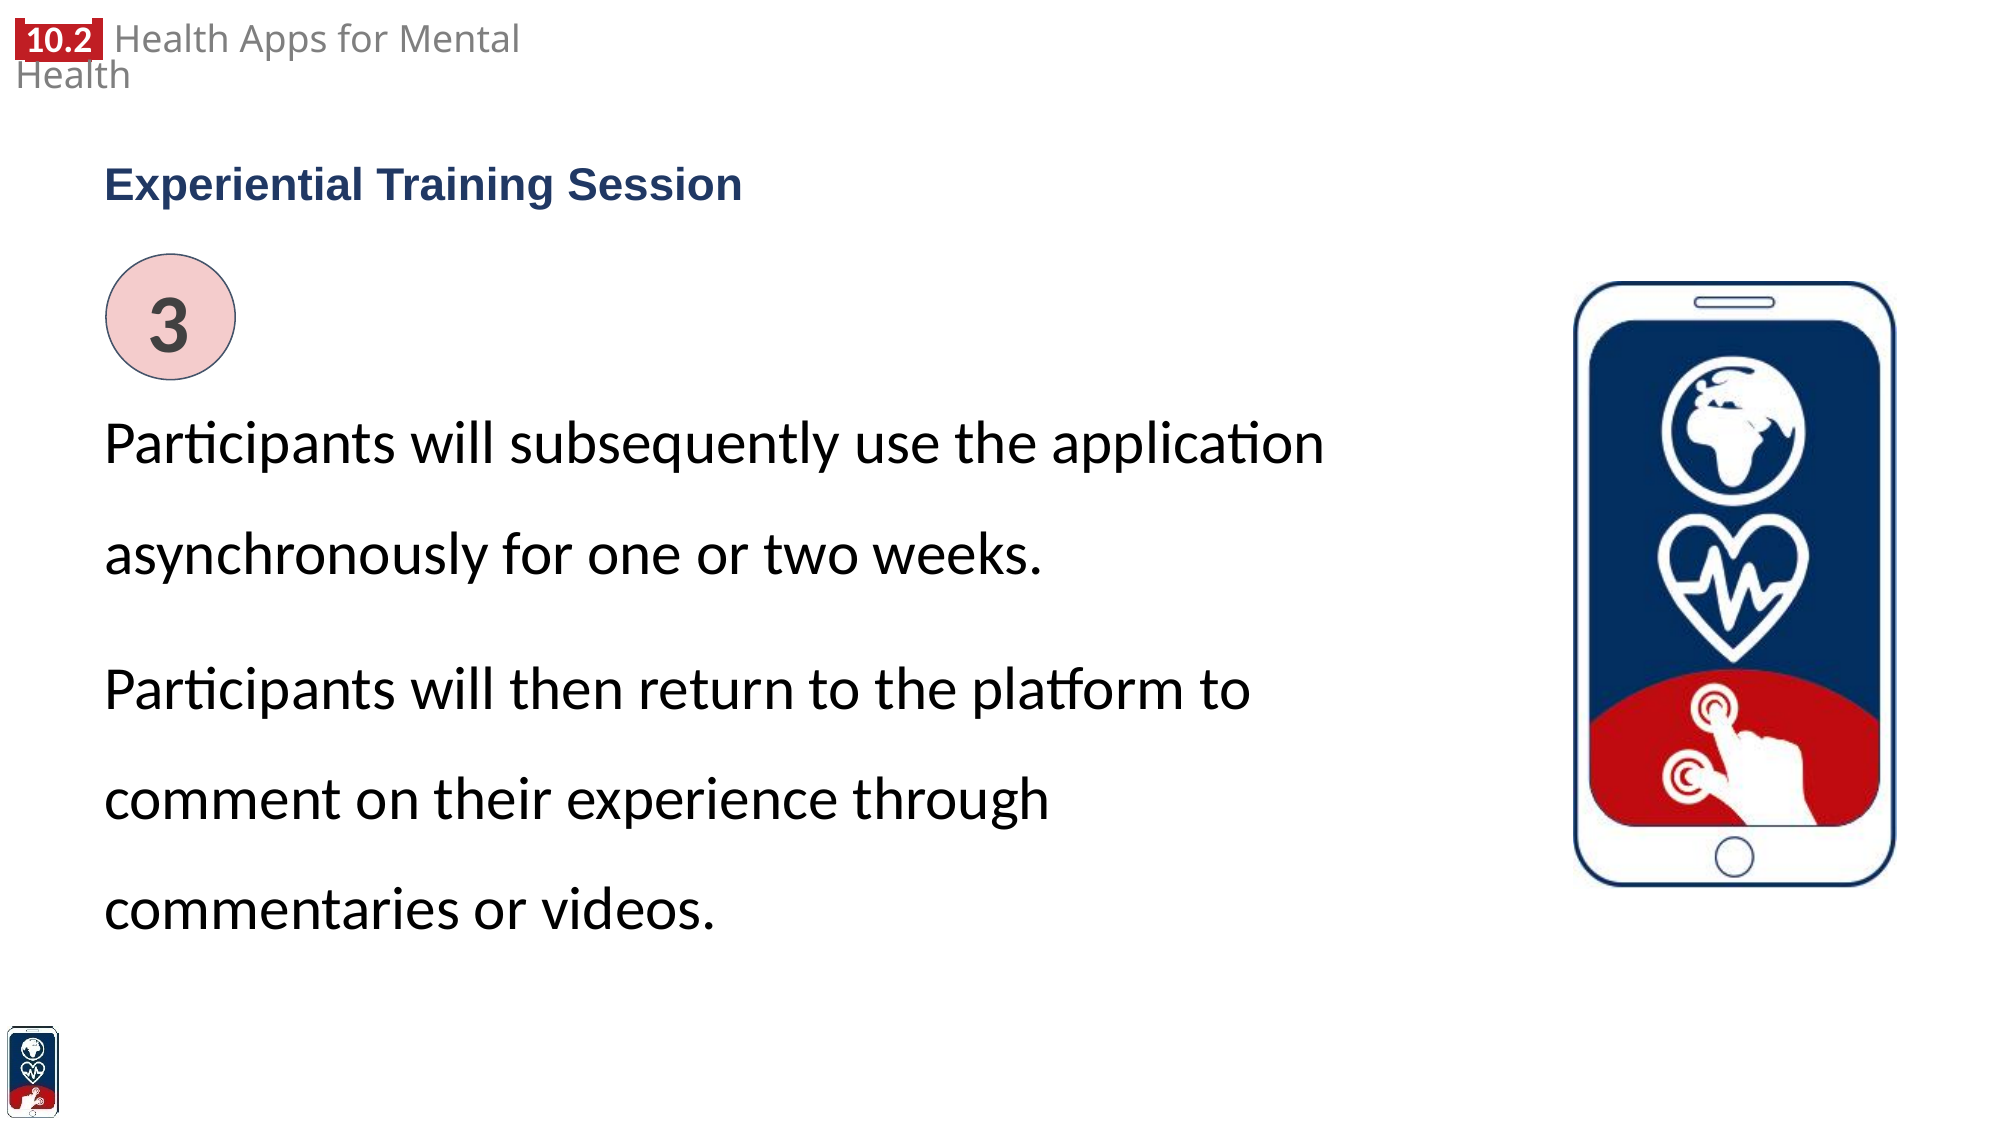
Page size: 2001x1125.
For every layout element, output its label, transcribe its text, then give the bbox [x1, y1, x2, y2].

text_box [105, 266, 132, 368]
text_box 3 [132, 253, 209, 384]
text_box [209, 266, 236, 368]
picture [1573, 281, 1897, 890]
picture [7, 1026, 59, 1118]
list Participants will subsequently use the application asynchronously for one or two weeks. Participants will then return to the platform to comment on their experience through commentaries or videos. [89, 358, 1420, 999]
title Experiential Training Session [89, 132, 1904, 232]
